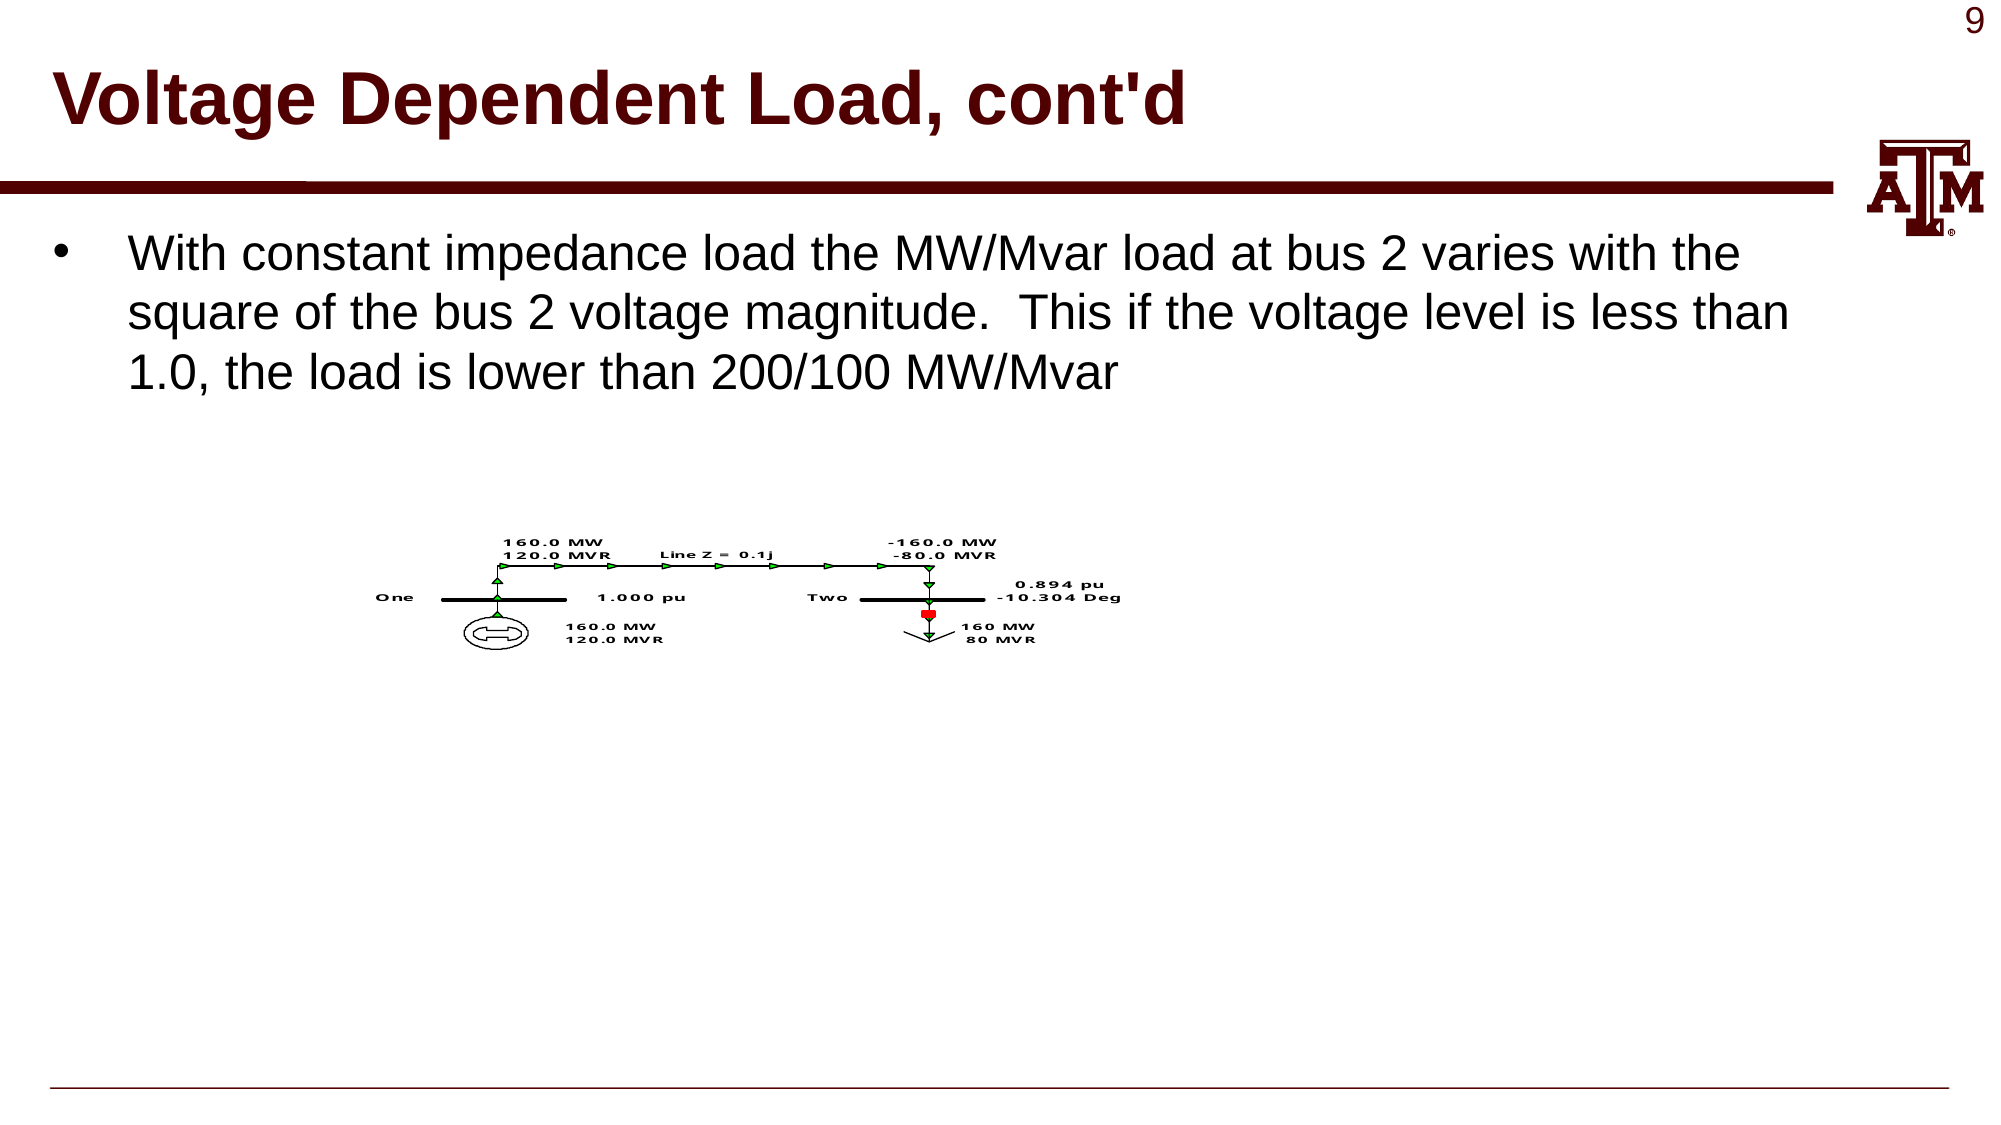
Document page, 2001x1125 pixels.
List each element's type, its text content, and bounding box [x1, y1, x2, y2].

title Voltage Dependent Load, cont'd [37, 12, 1826, 188]
picture [287, 512, 1638, 934]
picture [1850, 112, 2000, 263]
list With constant impedance load the MW/Mvar load at bus 2 varies with the square of the bus 2 voltage magnitude. This if the voltage level is less than 1.0, the load is lower than 200/100 MW/Mvar [37, 212, 1826, 1063]
